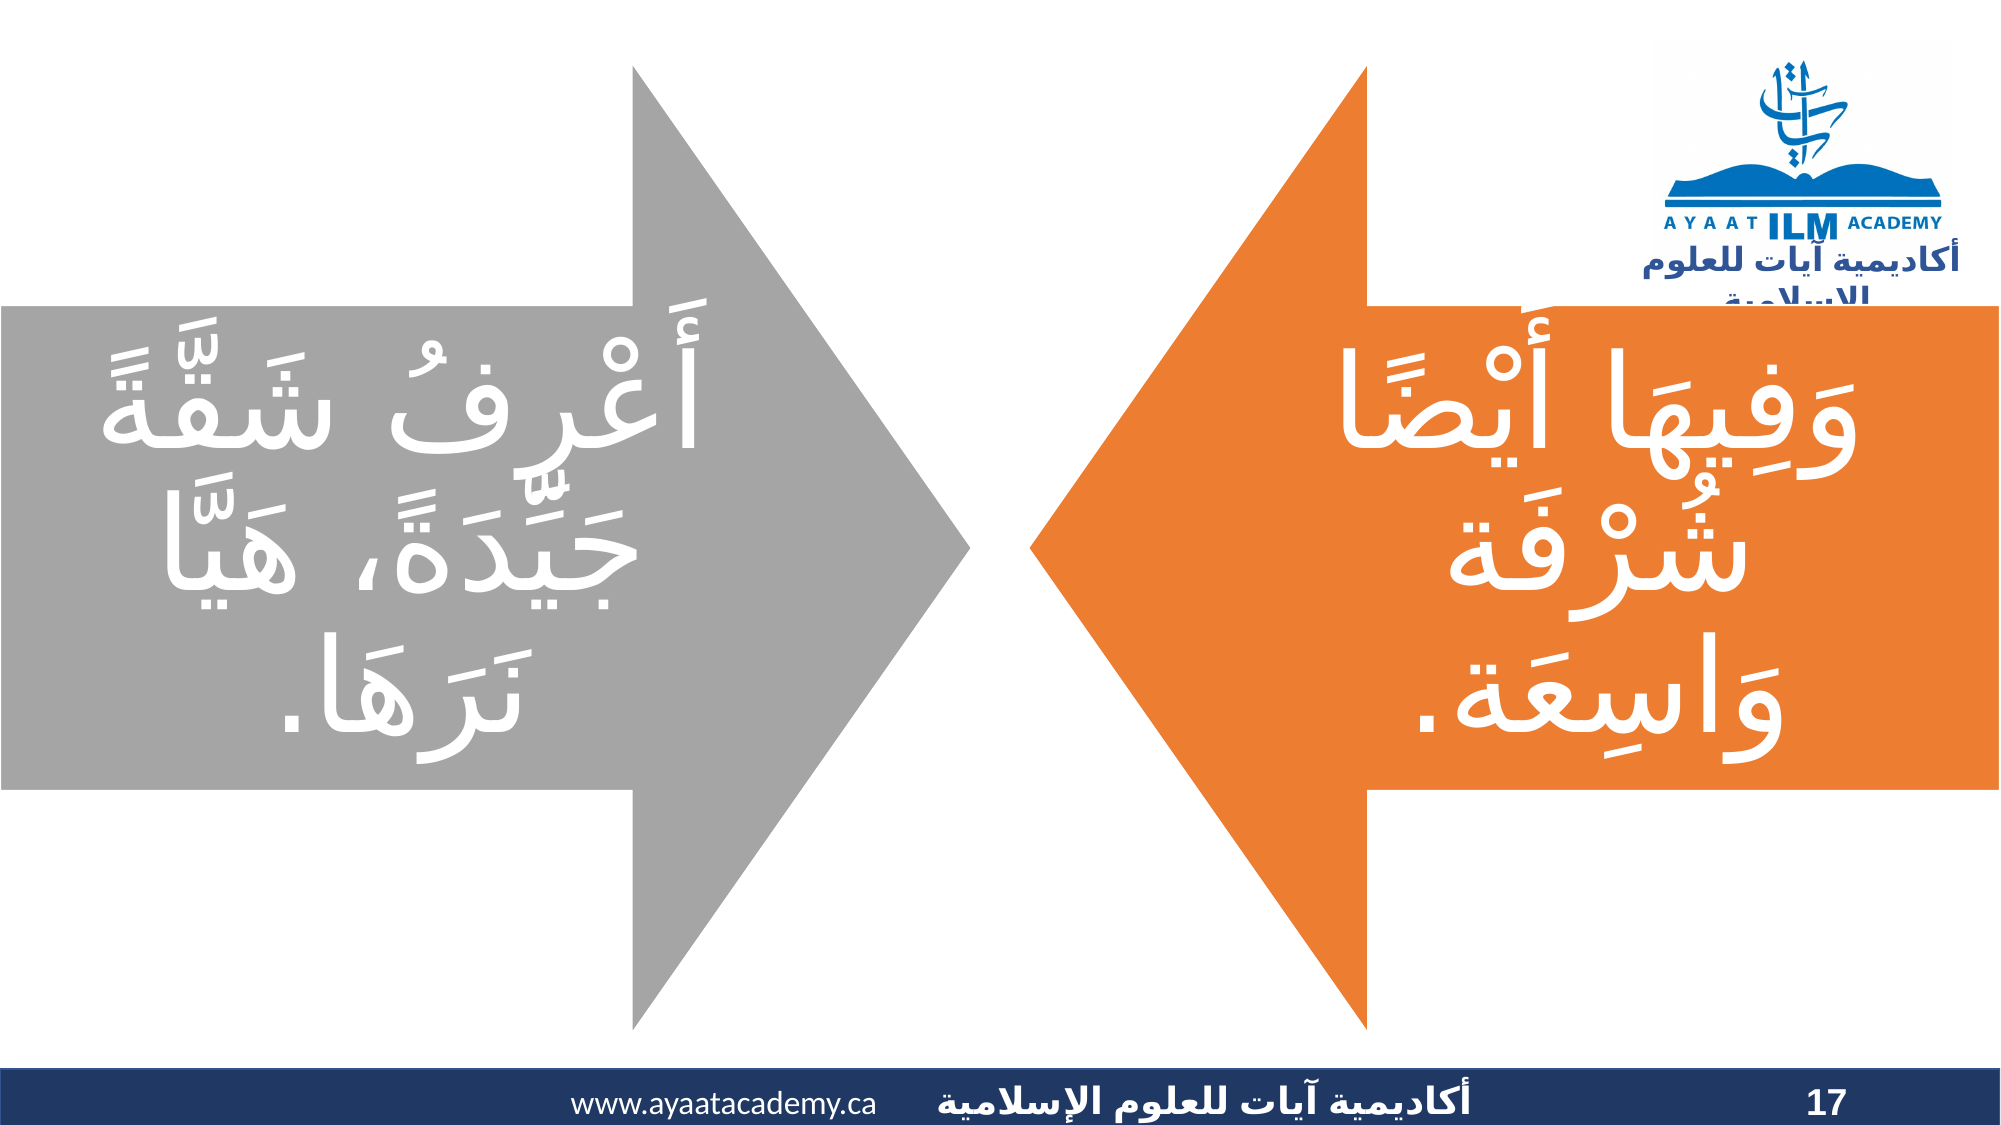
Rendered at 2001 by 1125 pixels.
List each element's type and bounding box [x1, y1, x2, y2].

text_box [0, 0, 2000, 1125]
